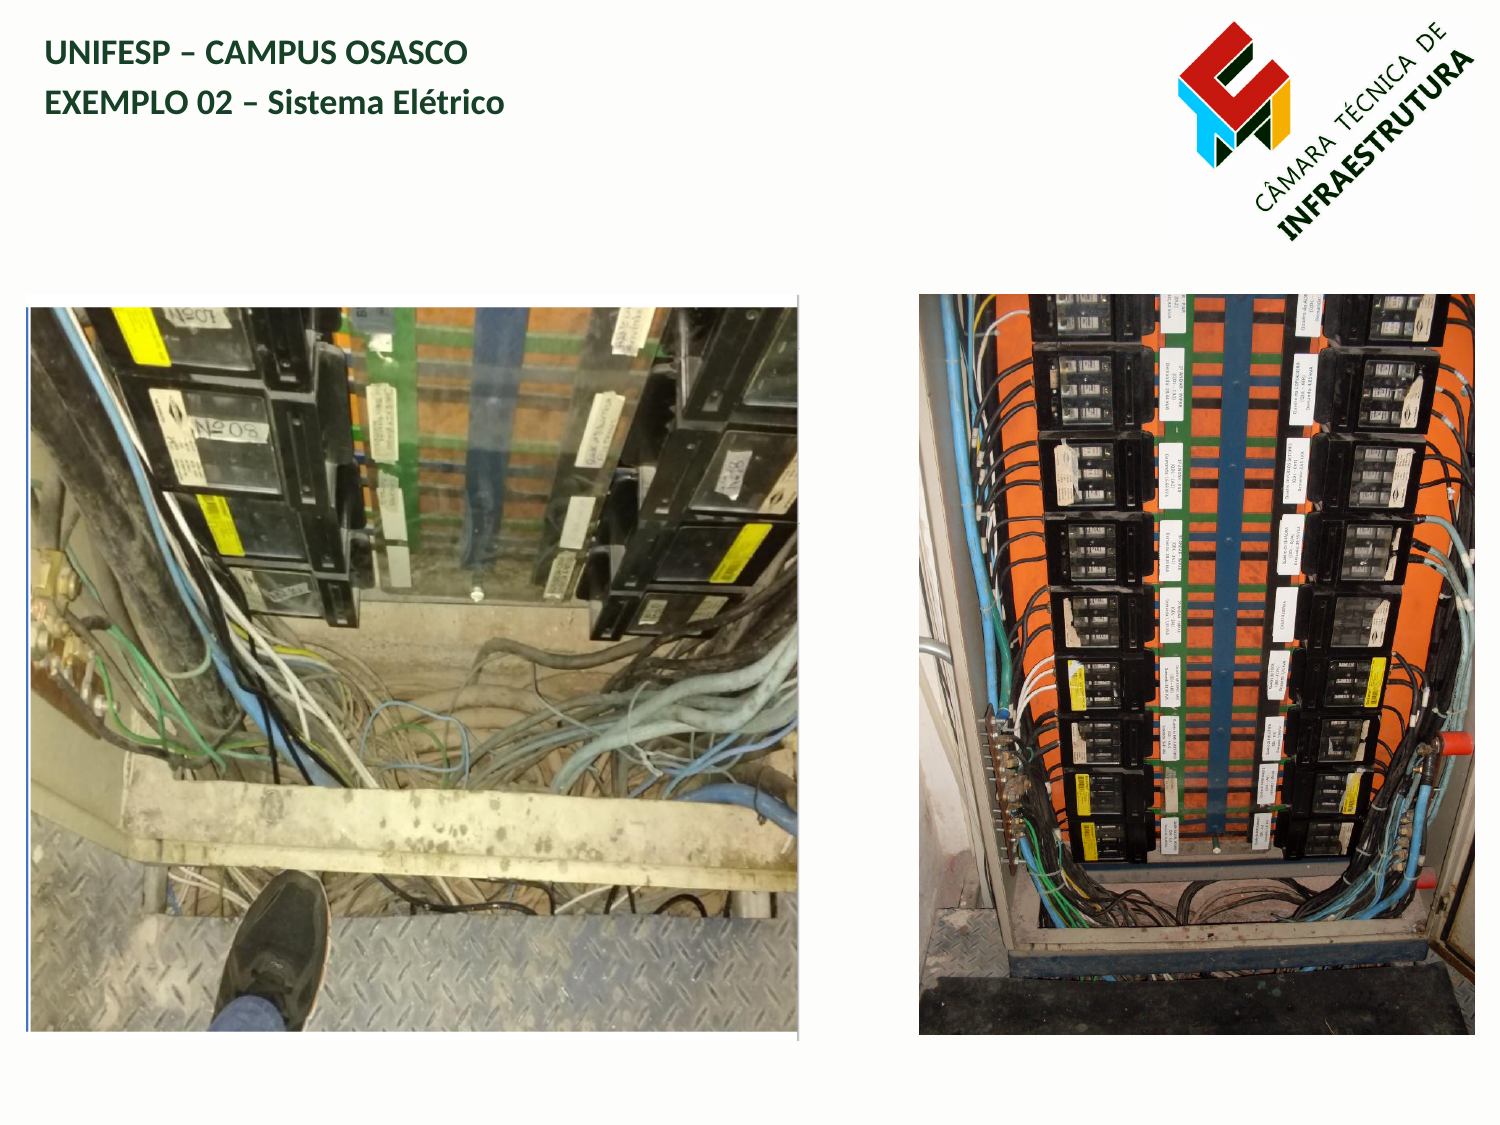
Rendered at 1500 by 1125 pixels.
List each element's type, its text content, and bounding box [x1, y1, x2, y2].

picture [26, 280, 800, 1055]
text_box UNIFESP – CAMPUS OSASCO EXEMPLO 02 – Sistema Elétrico [29, 20, 1171, 131]
picture [1174, 18, 1475, 243]
picture [918, 293, 1475, 1035]
